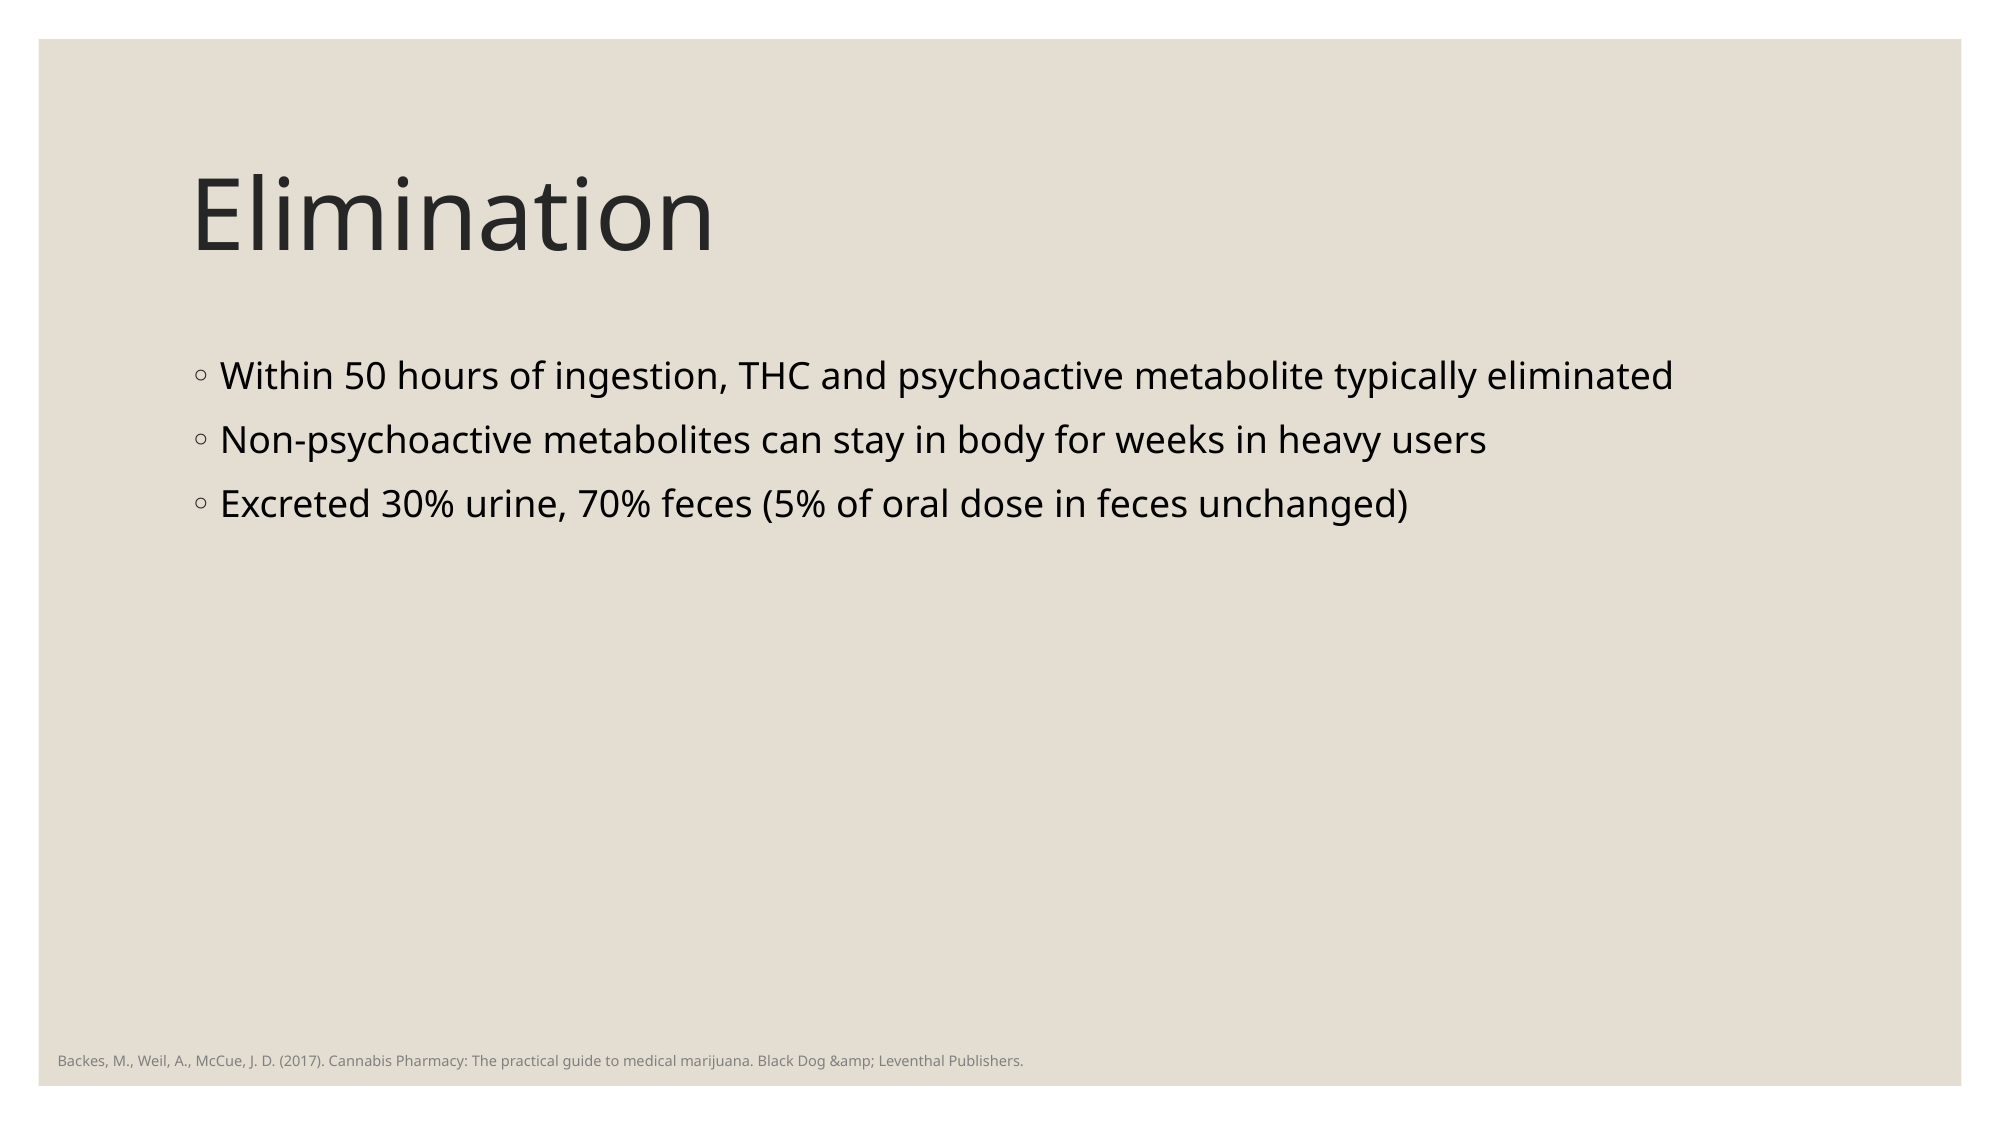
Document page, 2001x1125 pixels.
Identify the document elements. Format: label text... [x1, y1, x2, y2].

text_box Backes, M., Weil, A., McCue, J. D. (2017). Cannabis Pharmacy: The practical guide to medical marijuana. Black Dog &amp; Leventhal Publishers. [42, 1044, 1958, 1077]
title Elimination [174, 105, 1825, 331]
list Within 50 hours of ingestion, THC and psychoactive metabolite typically eliminated Non-psychoactive metabolites can stay in body for weeks in heavy users Excreted 30% urine, 70% feces (5% of oral dose in feces unchanged) [174, 345, 1825, 990]
